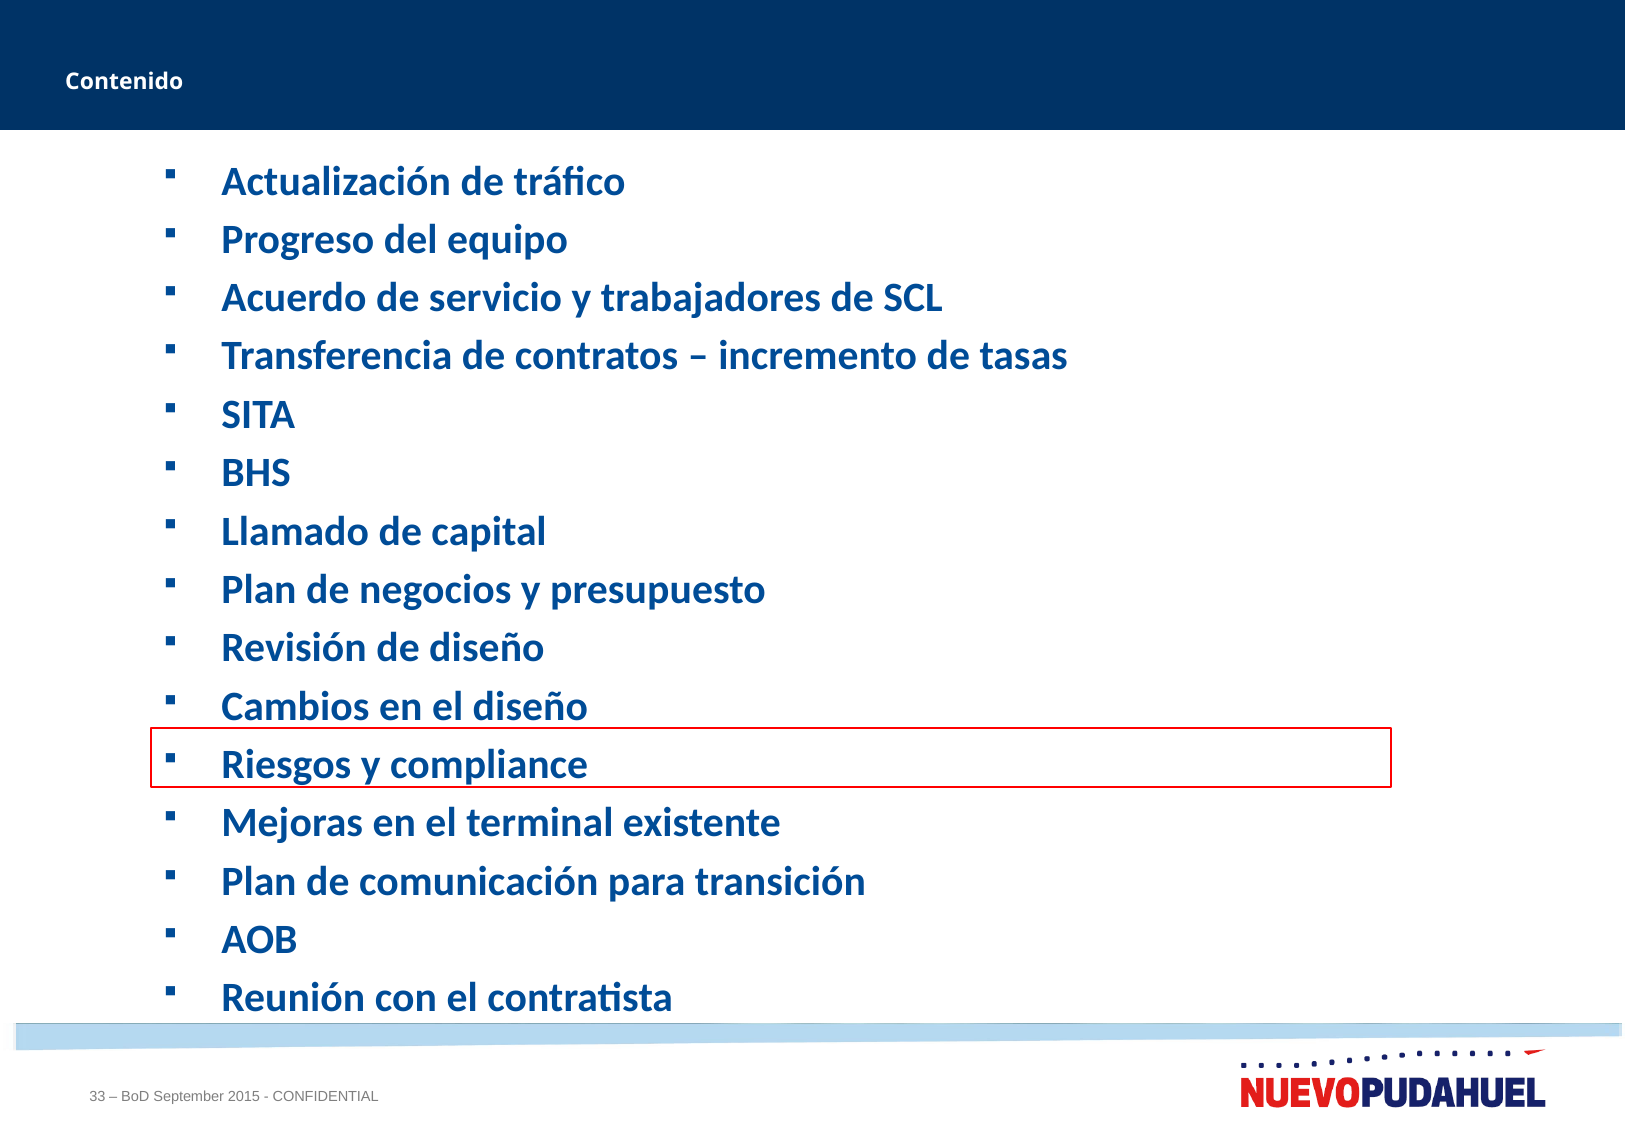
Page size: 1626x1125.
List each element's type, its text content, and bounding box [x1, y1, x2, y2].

title Contenido [50, 31, 1513, 102]
picture [0, 0, 1625, 130]
text_box Actualización de tráfico Progreso del equipo Acuerdo de servicio y trabajadores de SCL Transferencia de contratos – incremento de tasas SITA BHS Llamado de capital Plan de negocios y presupuesto Revisión de diseño Cambios en el diseño Riesgos y compliance Mejoras en el terminal existente Plan de comunicación para transición AOB Reunión con el contratista [151, 479, 1522, 811]
picture [1239, 1048, 1548, 1108]
text_box [149, 726, 1393, 789]
